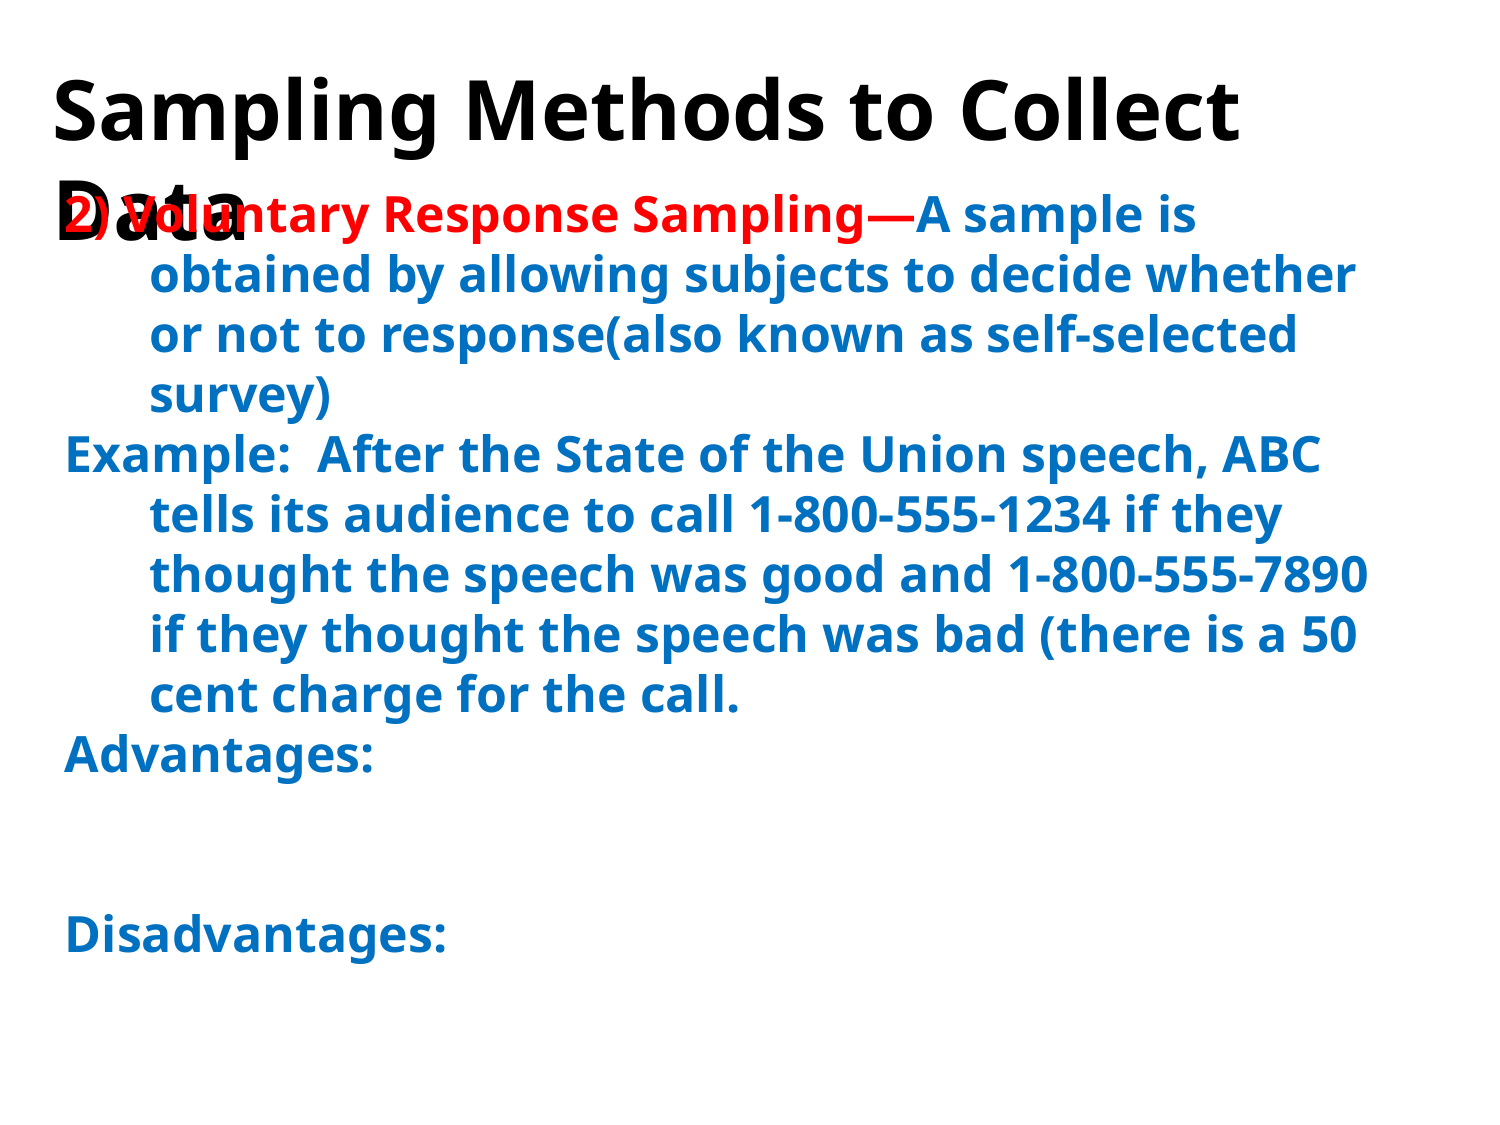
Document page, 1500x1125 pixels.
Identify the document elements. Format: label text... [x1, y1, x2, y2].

text_box 2) Voluntary Response Sampling—A sample is obtained by allowing subjects to decide whether or not to response(also known as self-selected survey) Example: After the State of the Union speech, ABC tells its audience to call 1-800-555-1234 if they thought the speech was good and 1-800-555-7890 if they thought the speech was bad (there is a 50 cent charge for the call. Advantages: Disadvantages: [49, 174, 1400, 970]
text_box Sampling Methods to Collect Data [37, 49, 1463, 265]
